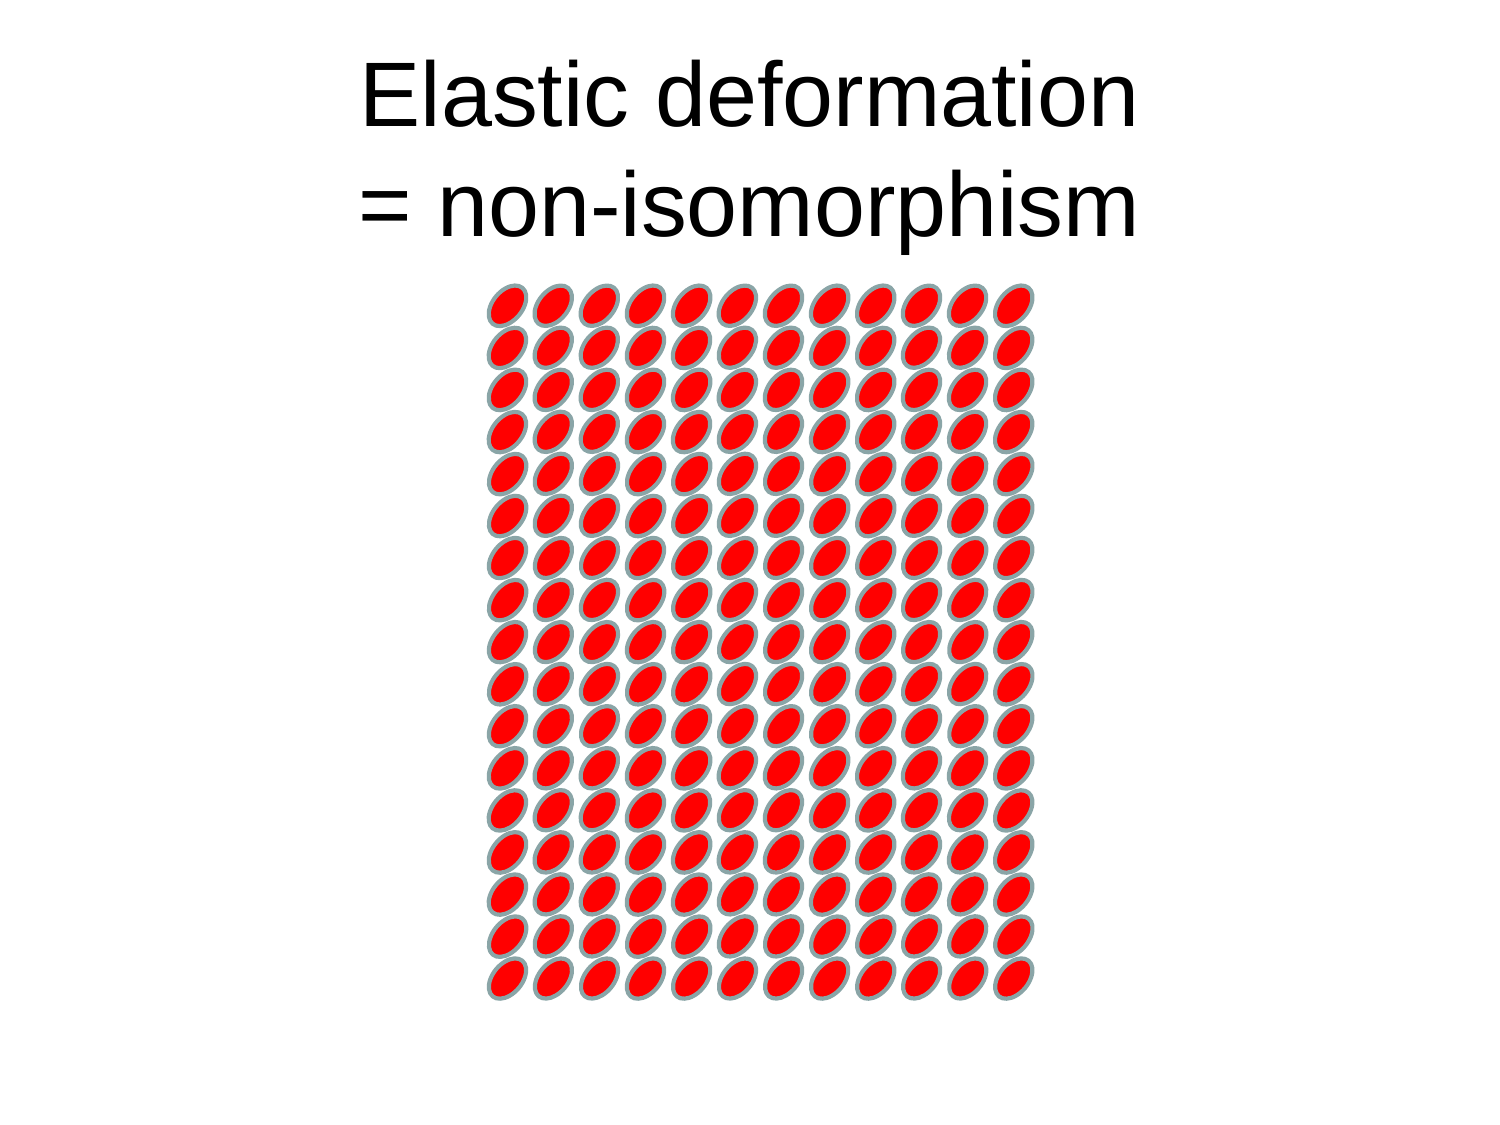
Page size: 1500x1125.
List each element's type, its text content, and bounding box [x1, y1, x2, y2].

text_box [492, 871, 1029, 912]
title Elastic deformation = non-isomorphism [75, 3, 1425, 288]
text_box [492, 967, 1029, 1003]
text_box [492, 282, 1029, 330]
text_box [492, 828, 1029, 870]
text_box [492, 702, 1029, 744]
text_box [492, 408, 1029, 450]
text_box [492, 673, 1029, 702]
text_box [492, 492, 1029, 534]
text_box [492, 913, 1029, 961]
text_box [492, 337, 1029, 366]
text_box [492, 450, 1029, 492]
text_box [492, 366, 1029, 408]
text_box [492, 534, 1029, 576]
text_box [492, 618, 1029, 666]
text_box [492, 786, 1029, 828]
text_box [492, 744, 1029, 786]
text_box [492, 576, 1029, 618]
